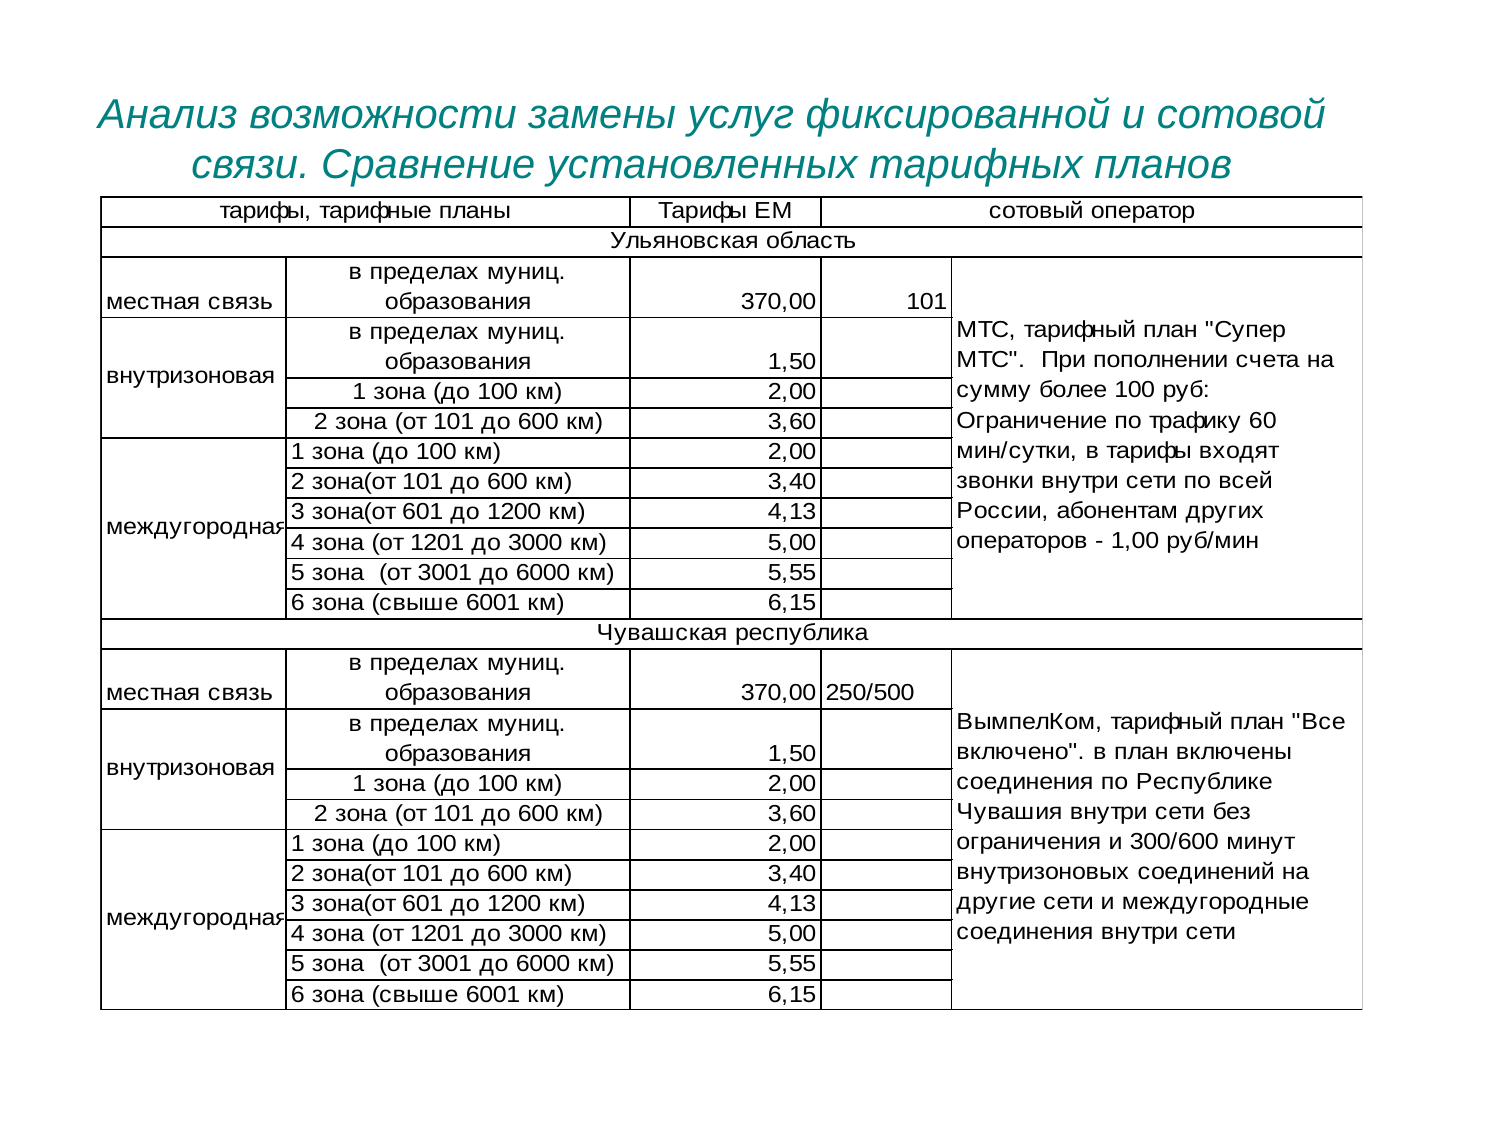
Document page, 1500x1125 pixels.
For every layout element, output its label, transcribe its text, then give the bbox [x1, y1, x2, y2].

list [100, 195, 1365, 1012]
title Анализ возможности замены услуг фиксированной и сотовой связи. Сравнение установленных тарифных планов [64, 66, 1360, 209]
